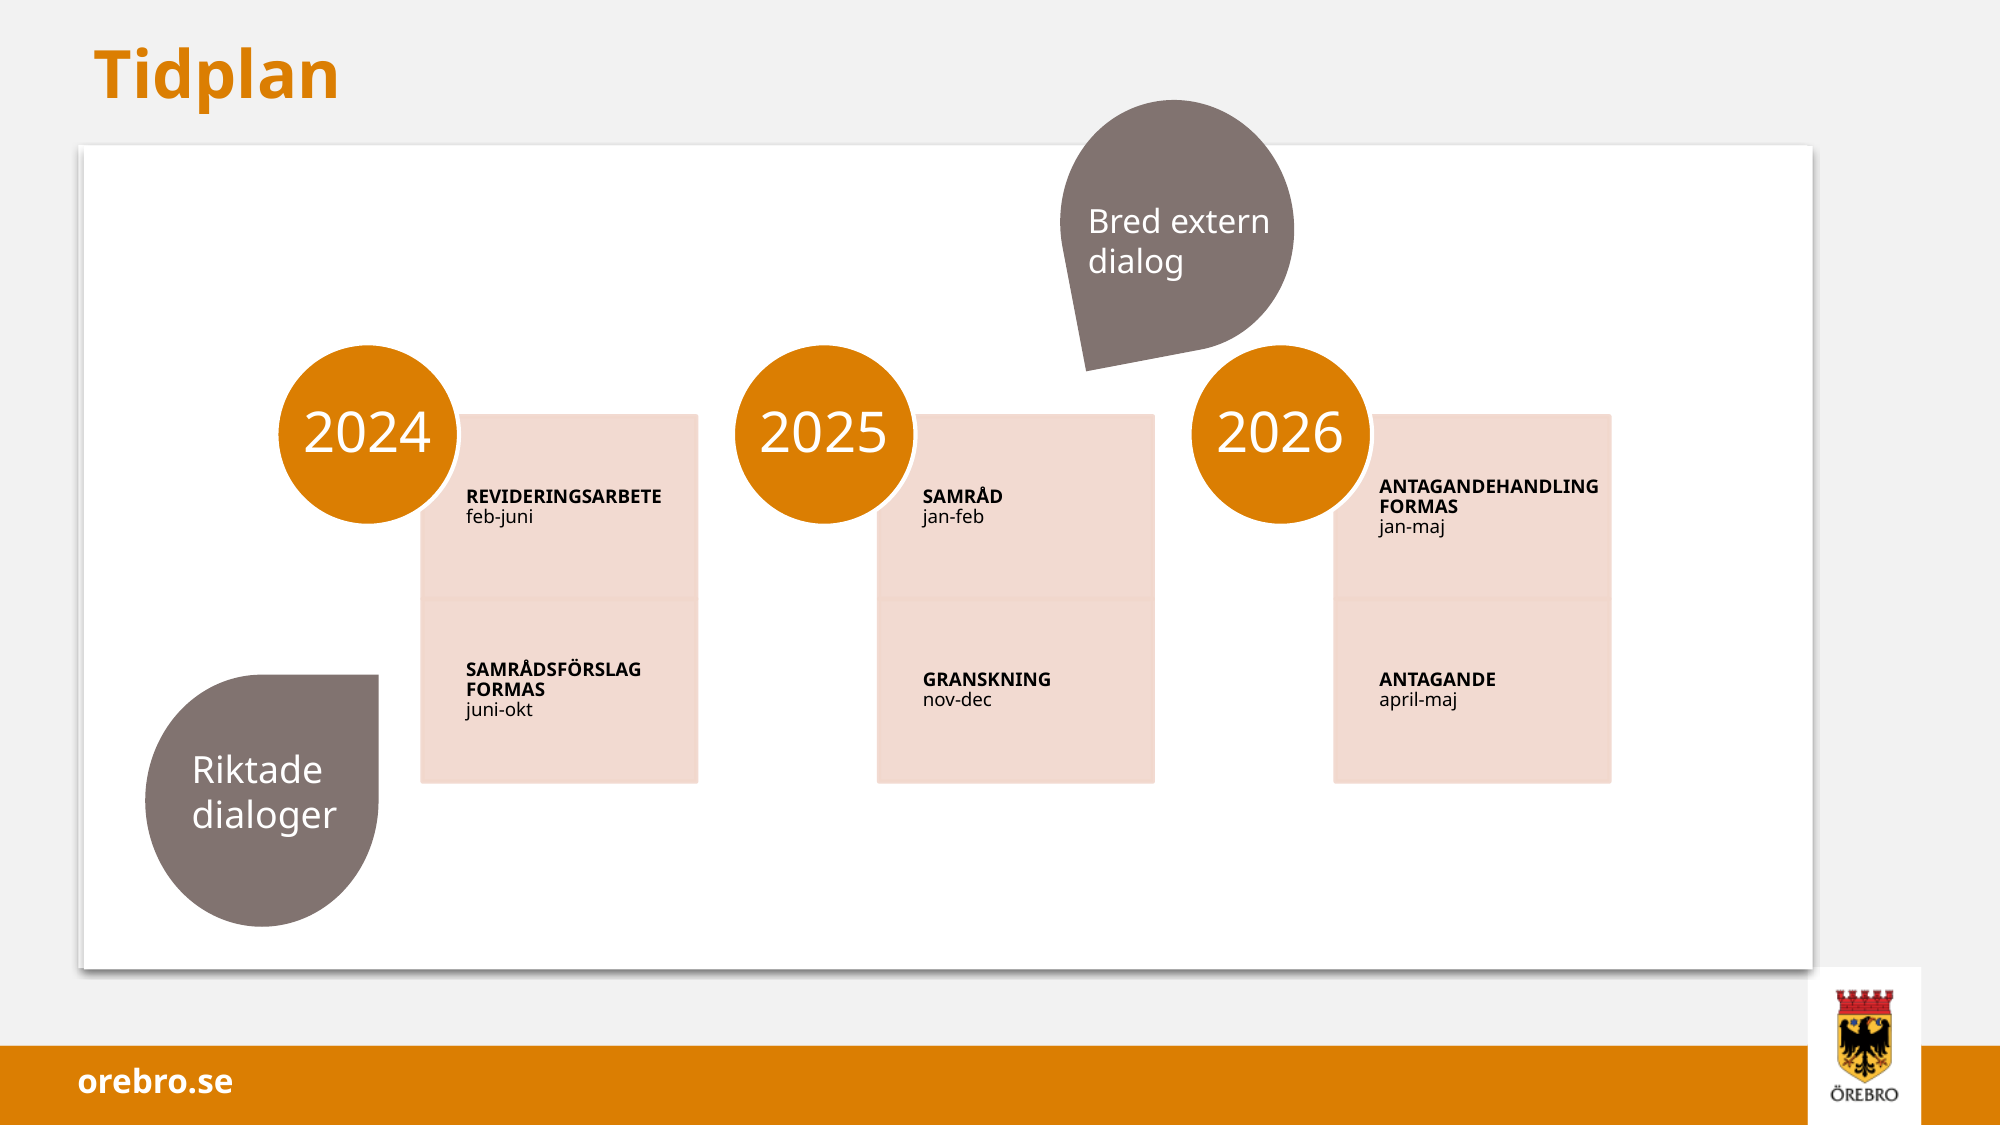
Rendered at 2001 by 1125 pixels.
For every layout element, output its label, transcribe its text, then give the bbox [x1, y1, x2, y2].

title Tidplan [78, 15, 1808, 128]
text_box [275, 117, 1610, 1008]
text_box [145, 674, 270, 927]
text_box Riktade dialoger [176, 738, 270, 844]
picture [0, 967, 2000, 1125]
